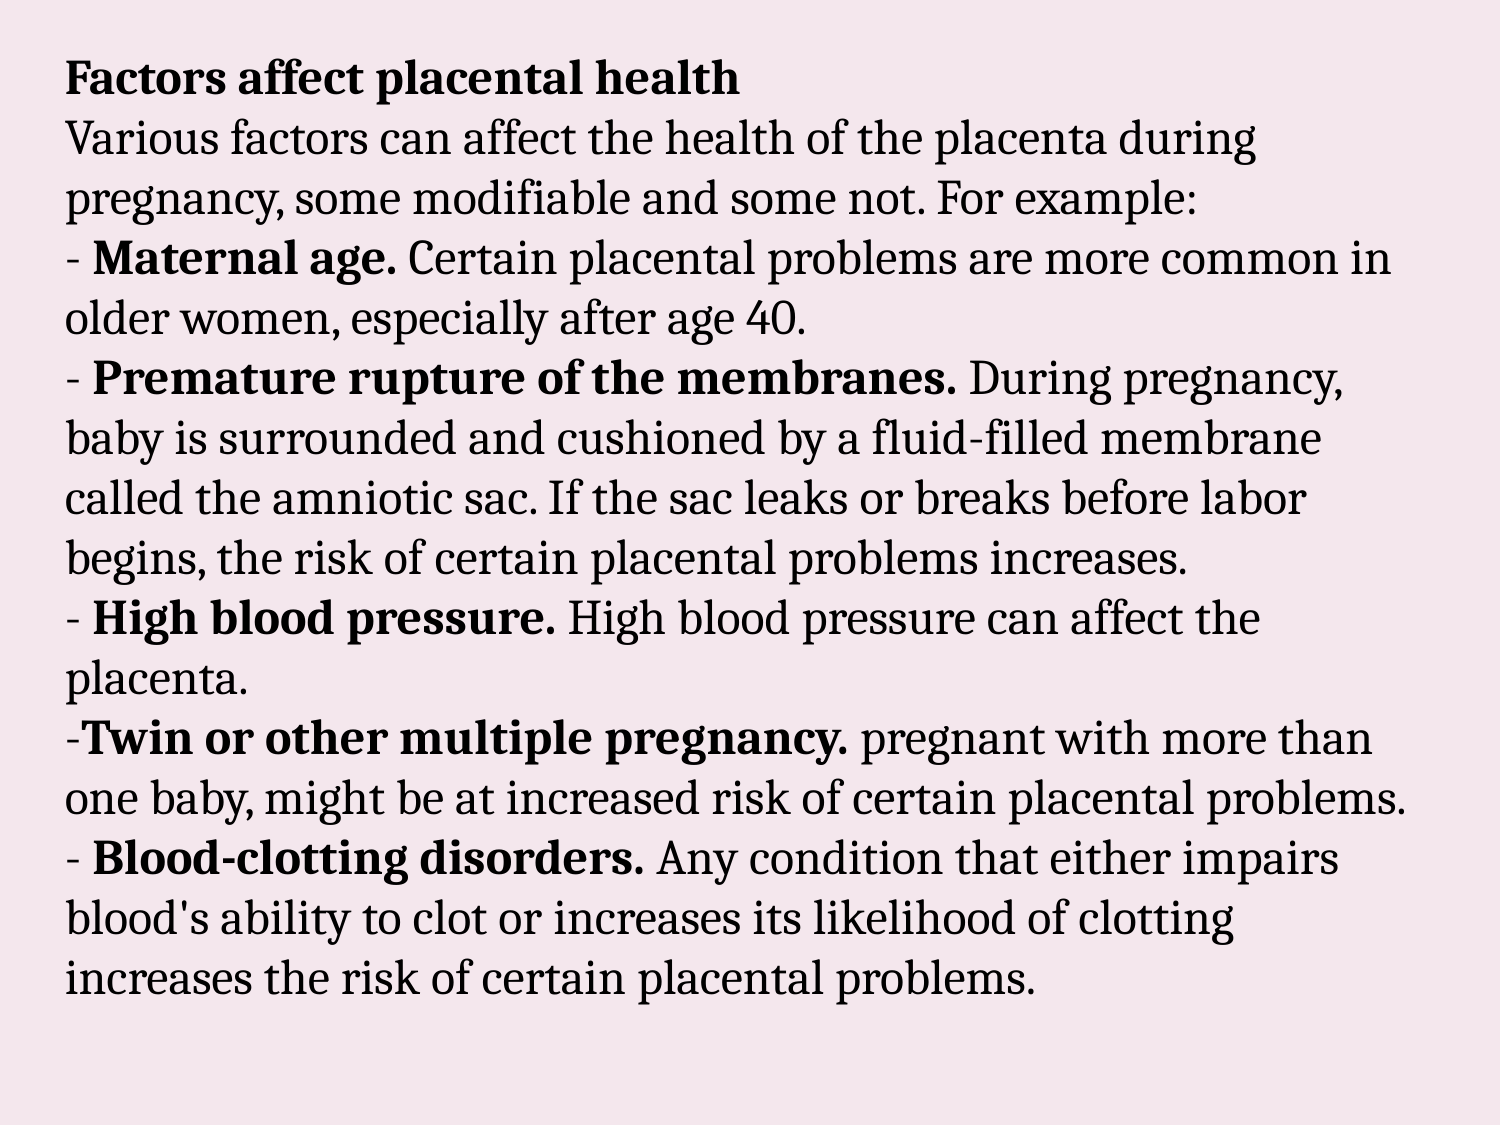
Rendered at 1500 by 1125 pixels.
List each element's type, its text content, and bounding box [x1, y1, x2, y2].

text_box Factors affect placental health Various factors can affect the health of the placenta during pregnancy, some modifiable and some not. For example: - Maternal age. Certain placental problems are more common in older women, especially after age 40. - Premature rupture of the membranes. During pregnancy, baby is surrounded and cushioned by a fluid-filled membrane called the amniotic sac. If the sac leaks or breaks before labor begins, the risk of certain placental problems increases. - High blood pressure. High blood pressure can affect the placenta. -Twin or other multiple pregnancy. pregnant with more than one baby, might be at increased risk of certain placental problems. - Blood-clotting disorders. Any condition that either impairs blood's ability to clot or increases its likelihood of clotting increases the risk of certain placental problems. [50, 37, 1438, 1013]
